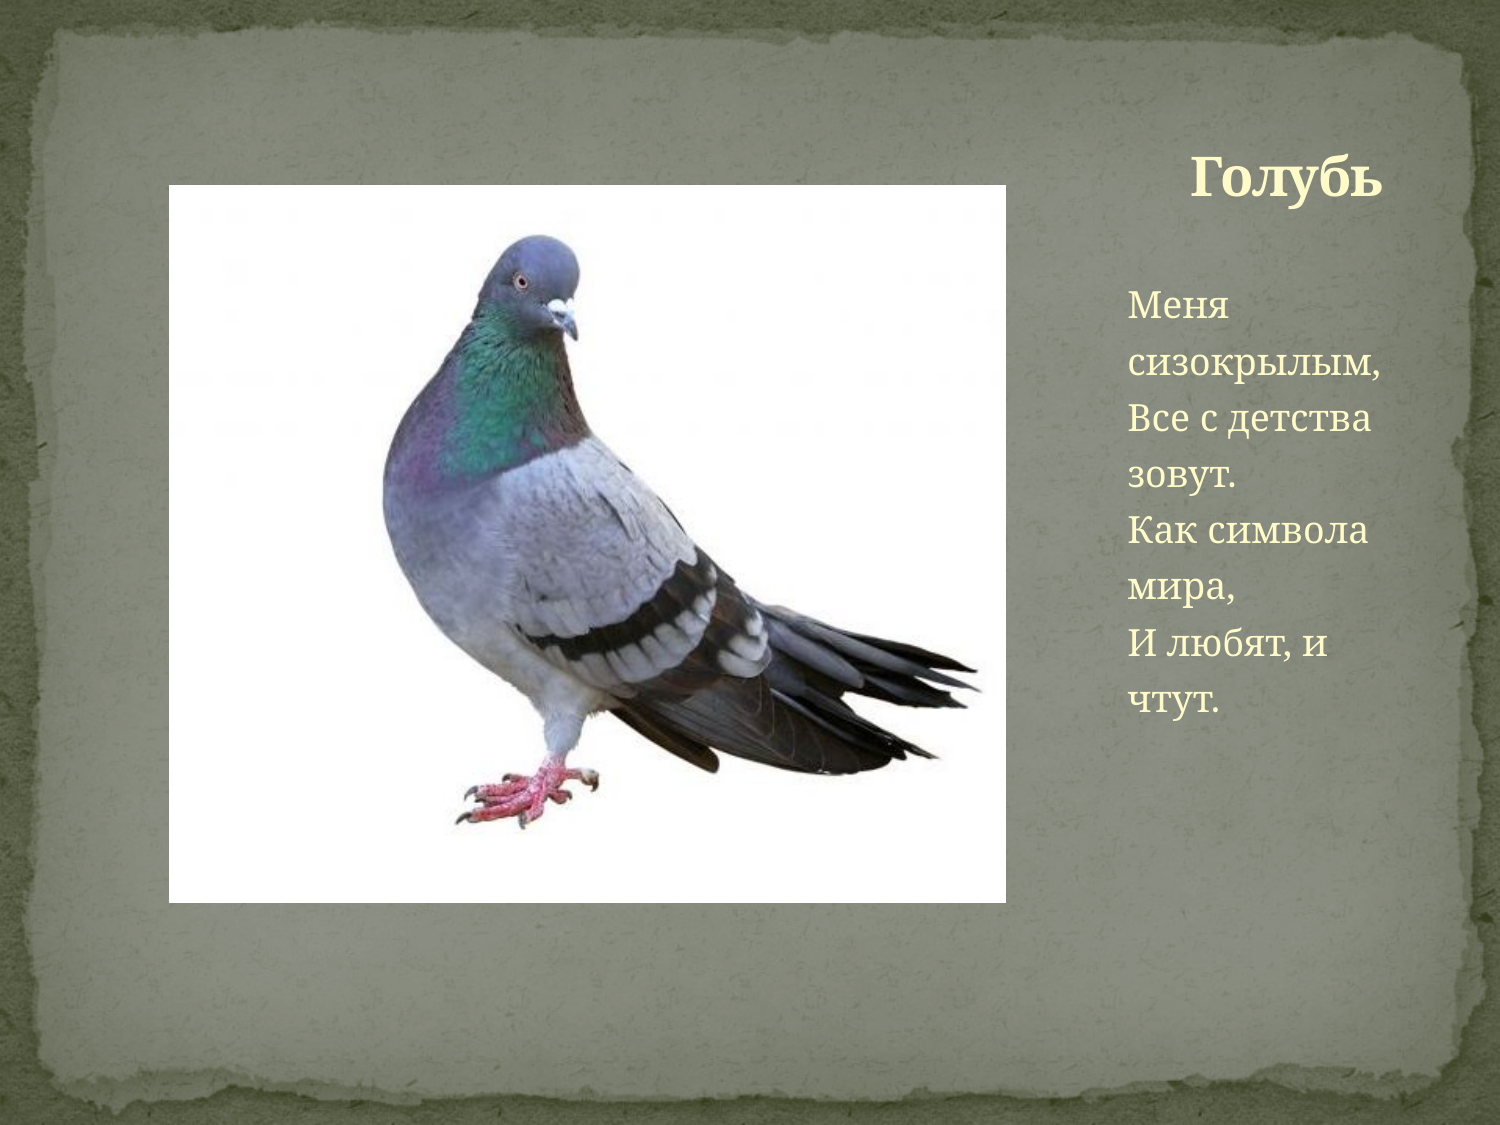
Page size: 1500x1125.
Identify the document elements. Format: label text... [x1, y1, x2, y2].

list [171, 186, 1005, 901]
title Голубь [1175, 125, 1404, 215]
list Меня сизокрылым, Все с детства зовут. Как символа мира, И любят, и чтут. [1112, 262, 1438, 875]
